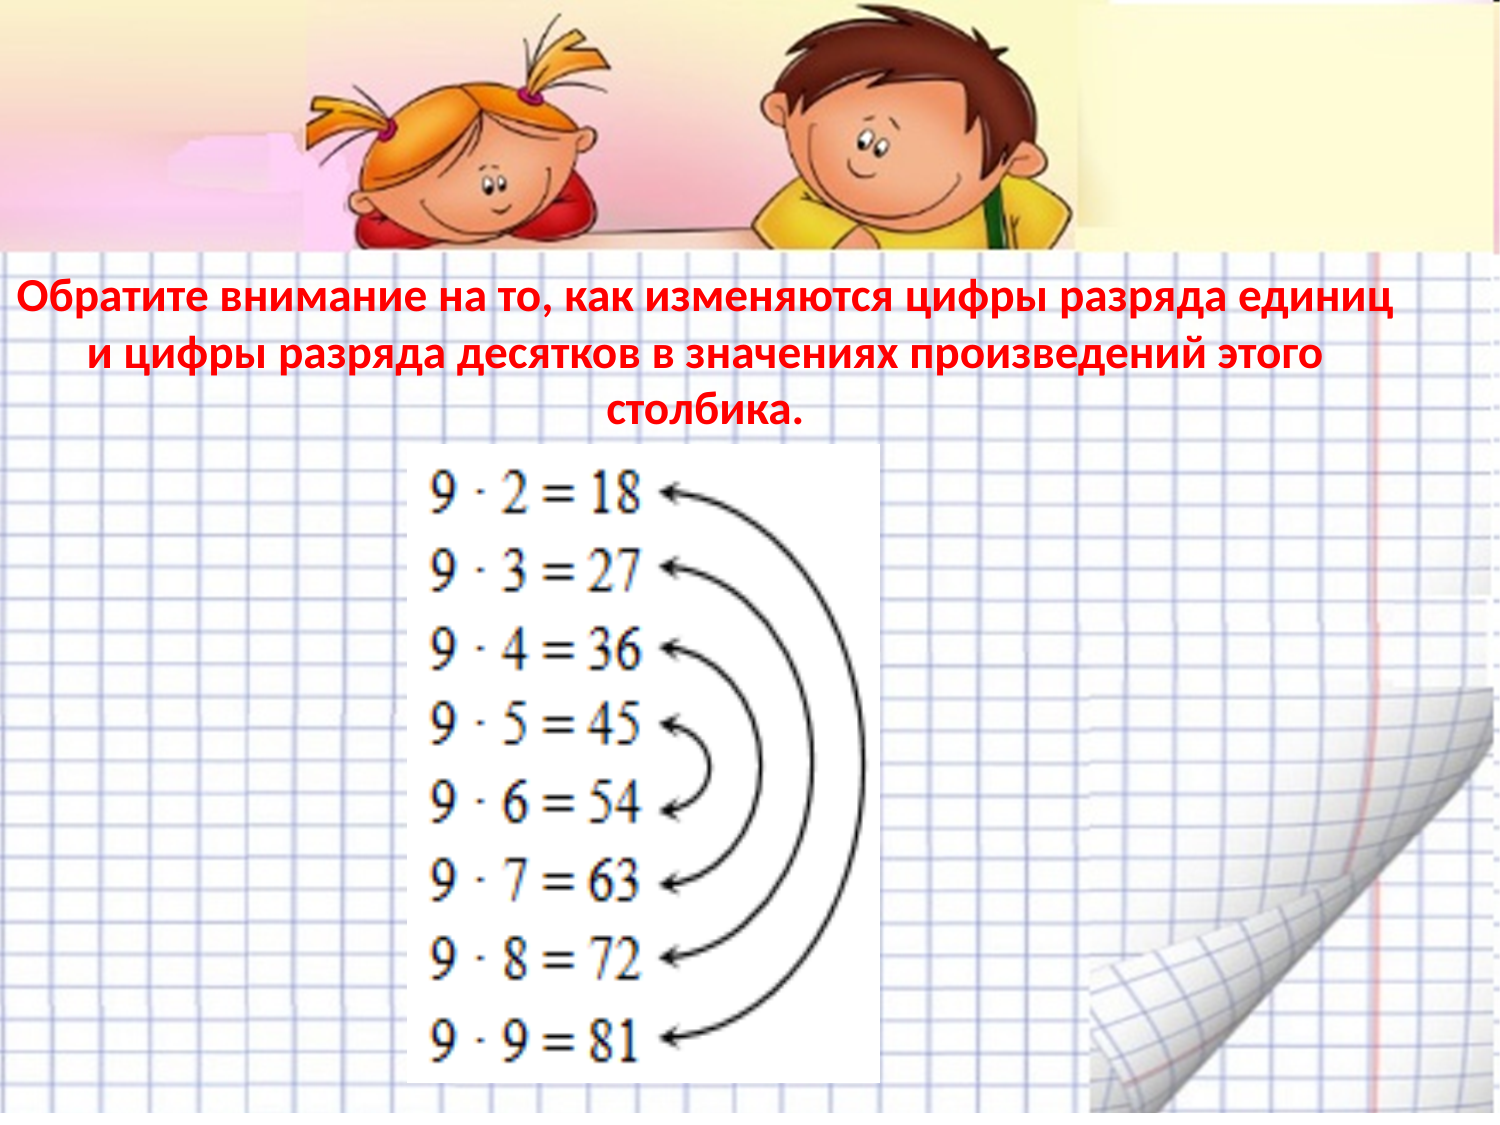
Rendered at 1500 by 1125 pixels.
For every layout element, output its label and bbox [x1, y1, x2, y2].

list [407, 444, 881, 1083]
picture [0, 0, 1500, 1114]
